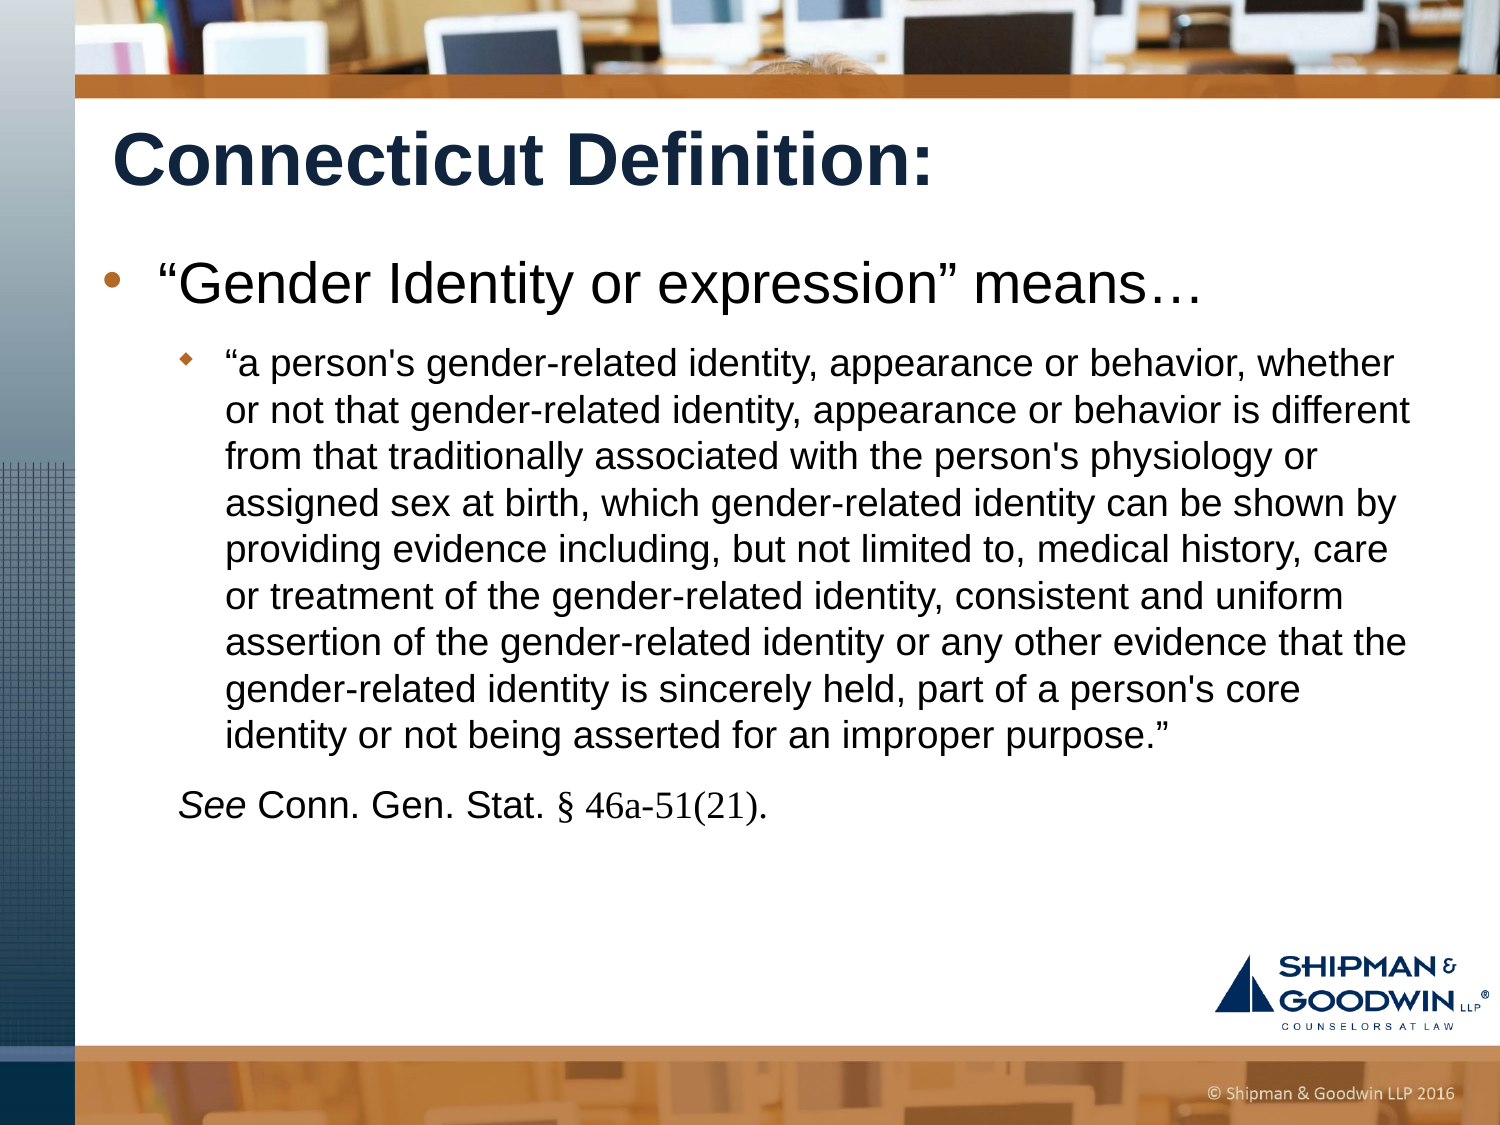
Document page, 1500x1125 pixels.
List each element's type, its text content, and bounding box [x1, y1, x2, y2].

list “Gender Identity or expression” means… “a person's gender-related identity, appearance or behavior, whether or not that gender-related identity, appearance or behavior is different from that traditionally associated with the person's physiology or assigned sex at birth, which gender-related identity can be shown by providing evidence including, but not limited to, medical history, care or treatment of the gender-related identity, consistent and uniform assertion of the gender-related identity or any other evidence that the gender-related identity is sincerely held, part of a person's core identity or not being asserted for an improper purpose.” See Conn. Gen. Stat. § 46a-51(21). [87, 237, 1438, 843]
picture [0, 0, 1500, 1125]
title Connecticut Definition: [97, 62, 1448, 250]
